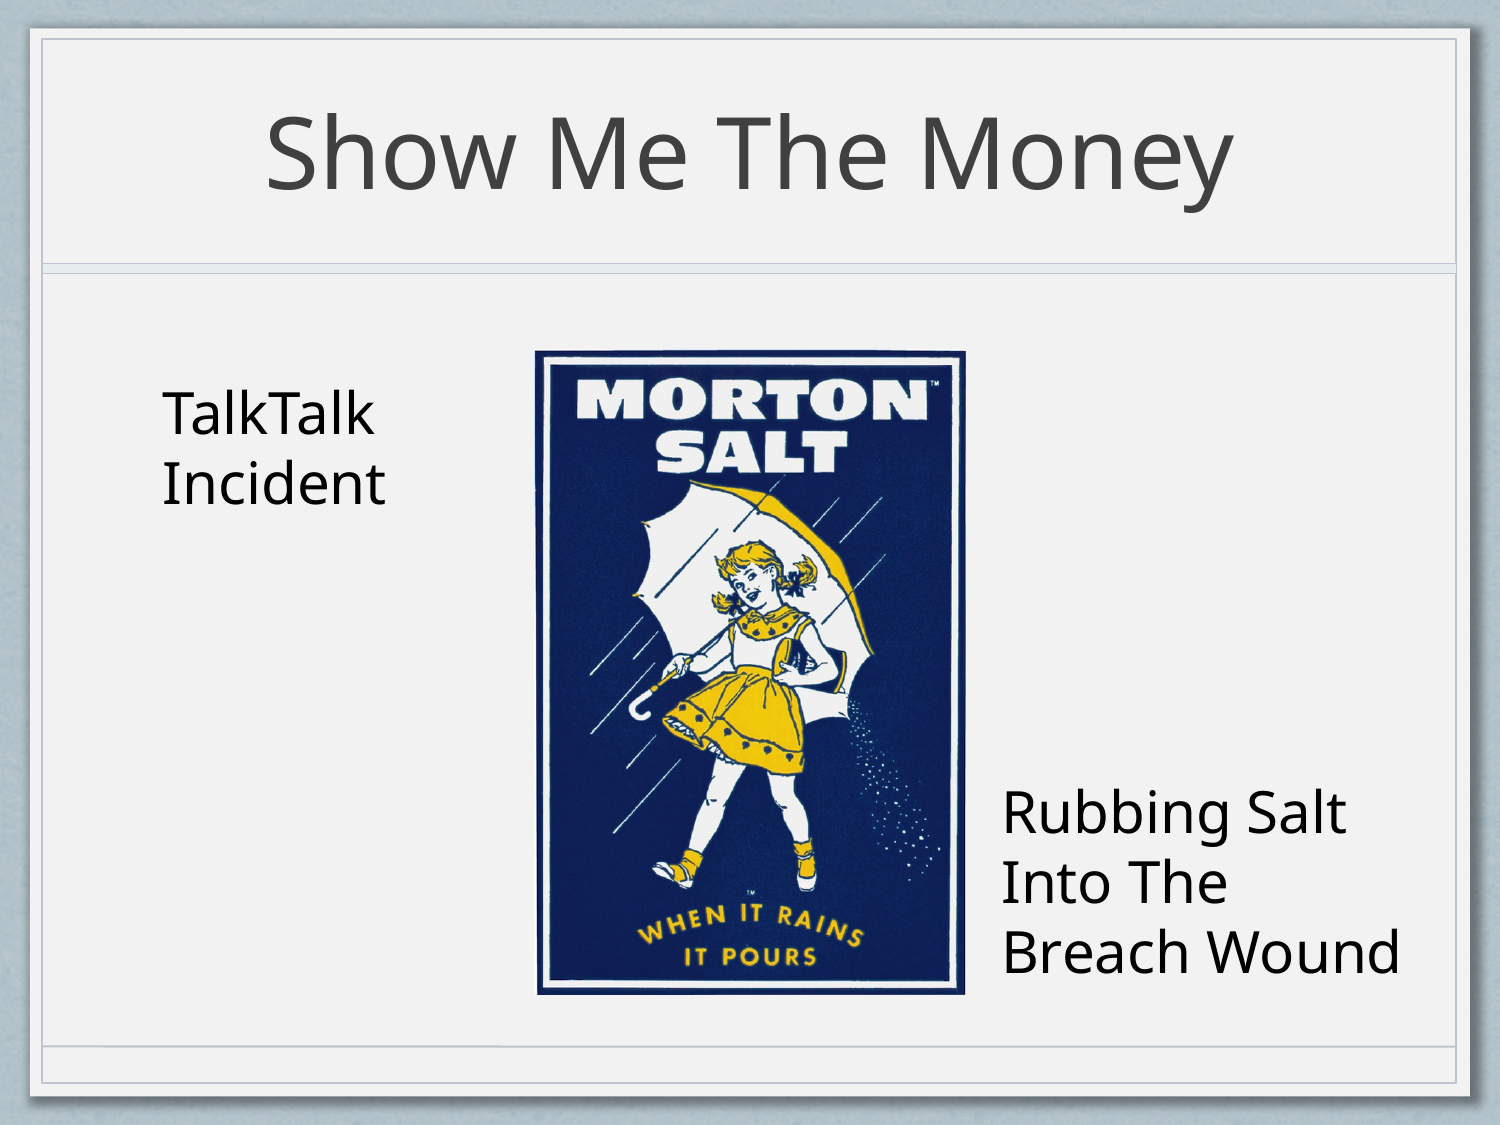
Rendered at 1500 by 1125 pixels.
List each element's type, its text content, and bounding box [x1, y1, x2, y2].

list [147, 349, 1354, 996]
text_box Rubbing Salt Into The Breach Wound [1372, 767, 1428, 993]
title Show Me The Money [147, 40, 1353, 260]
